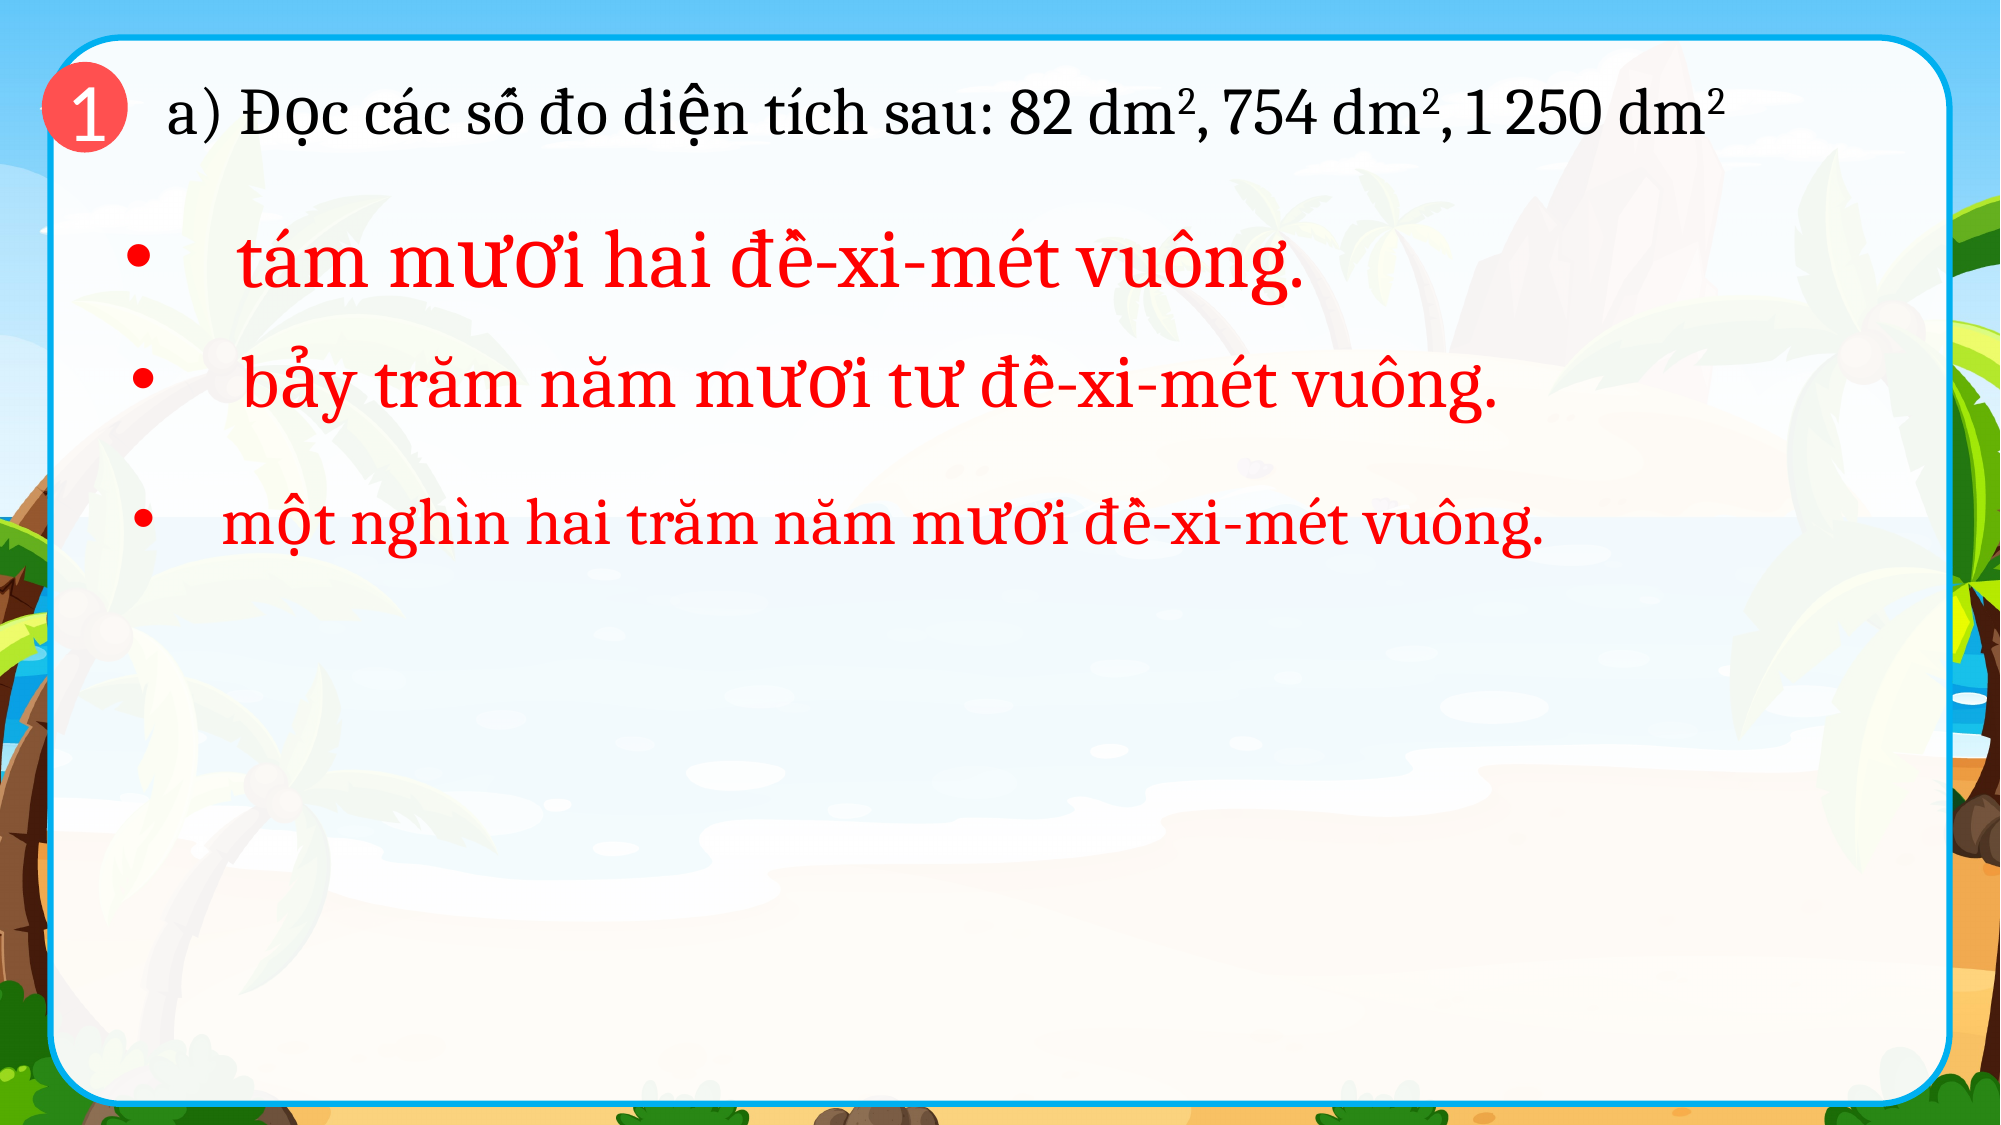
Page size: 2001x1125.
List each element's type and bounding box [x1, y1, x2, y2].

text_box [41, 50, 139, 167]
picture [0, 0, 2000, 1125]
